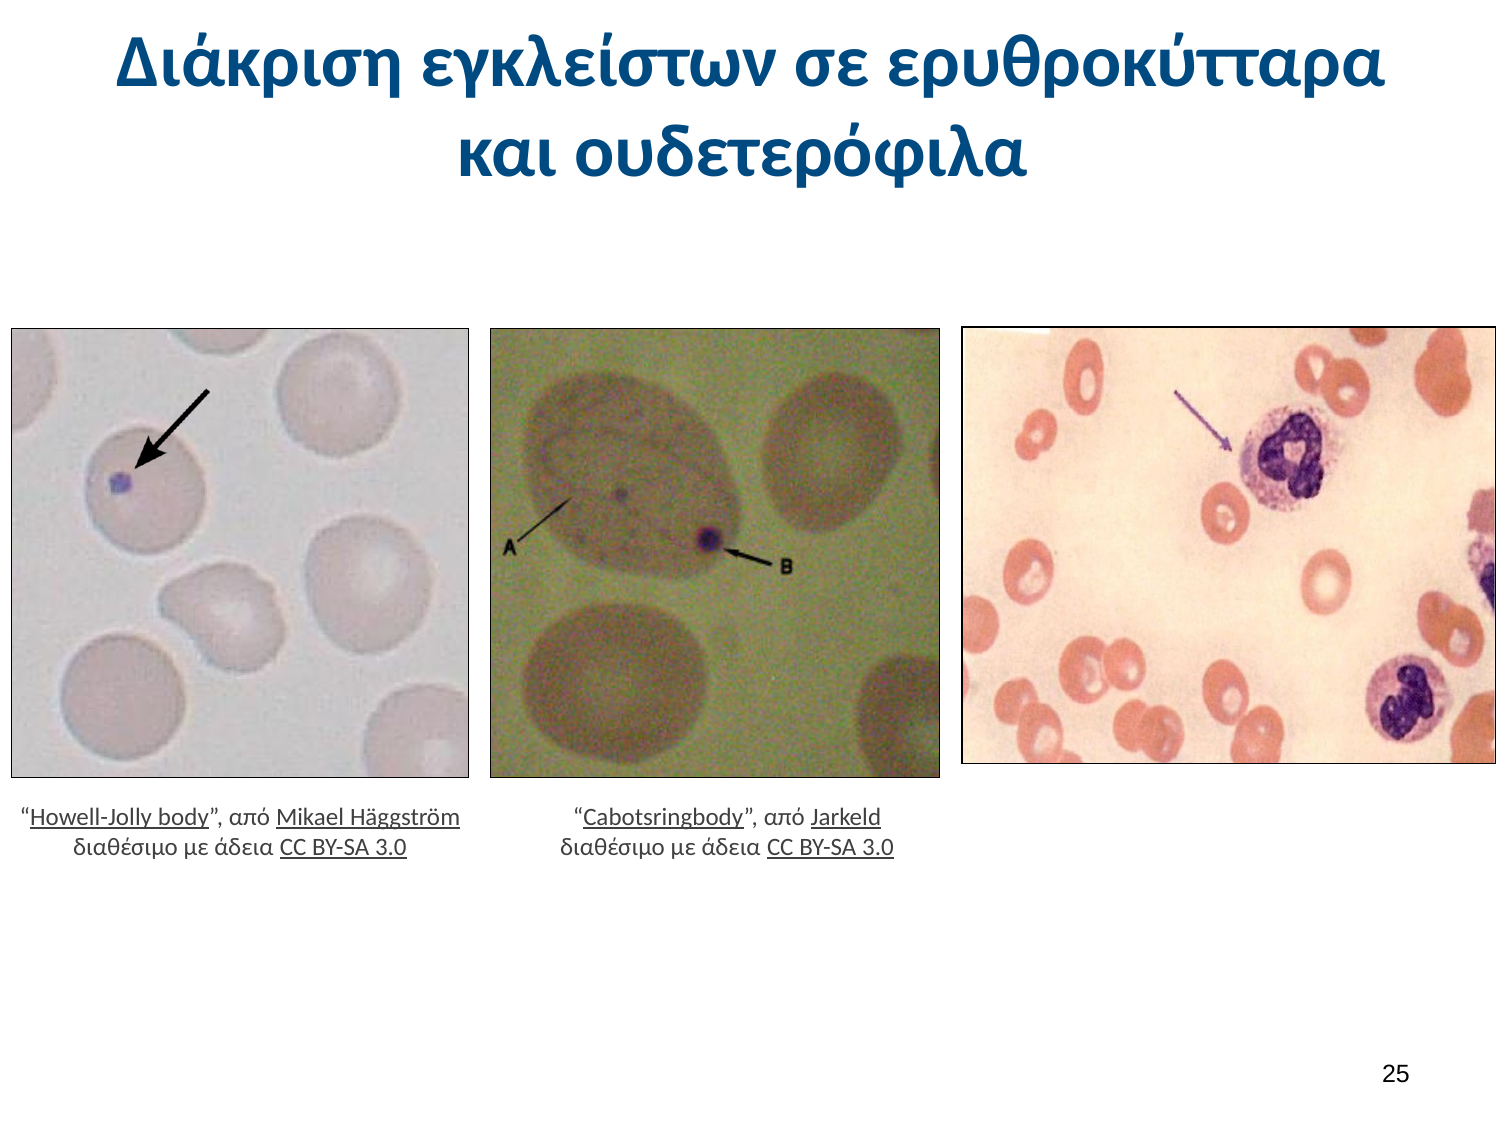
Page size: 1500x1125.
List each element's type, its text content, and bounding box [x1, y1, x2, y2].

title Διάκριση εγκλείστων σε ερυθροκύτταρα και ουδετερόφιλα [76, 19, 1427, 185]
slide_number 24 [1074, 1042, 1425, 1103]
picture [489, 327, 940, 778]
picture [11, 327, 469, 778]
picture [962, 327, 1495, 763]
text_box “Cabotsringbody”, από Jarkeld διαθέσιμο με άδεια CC BY-SA 3.0 [503, 793, 951, 869]
text_box “Howell-Jolly body”, από Mikael Häggström διαθέσιμο με άδεια CC BY-SA 3.0 [0, 793, 487, 869]
